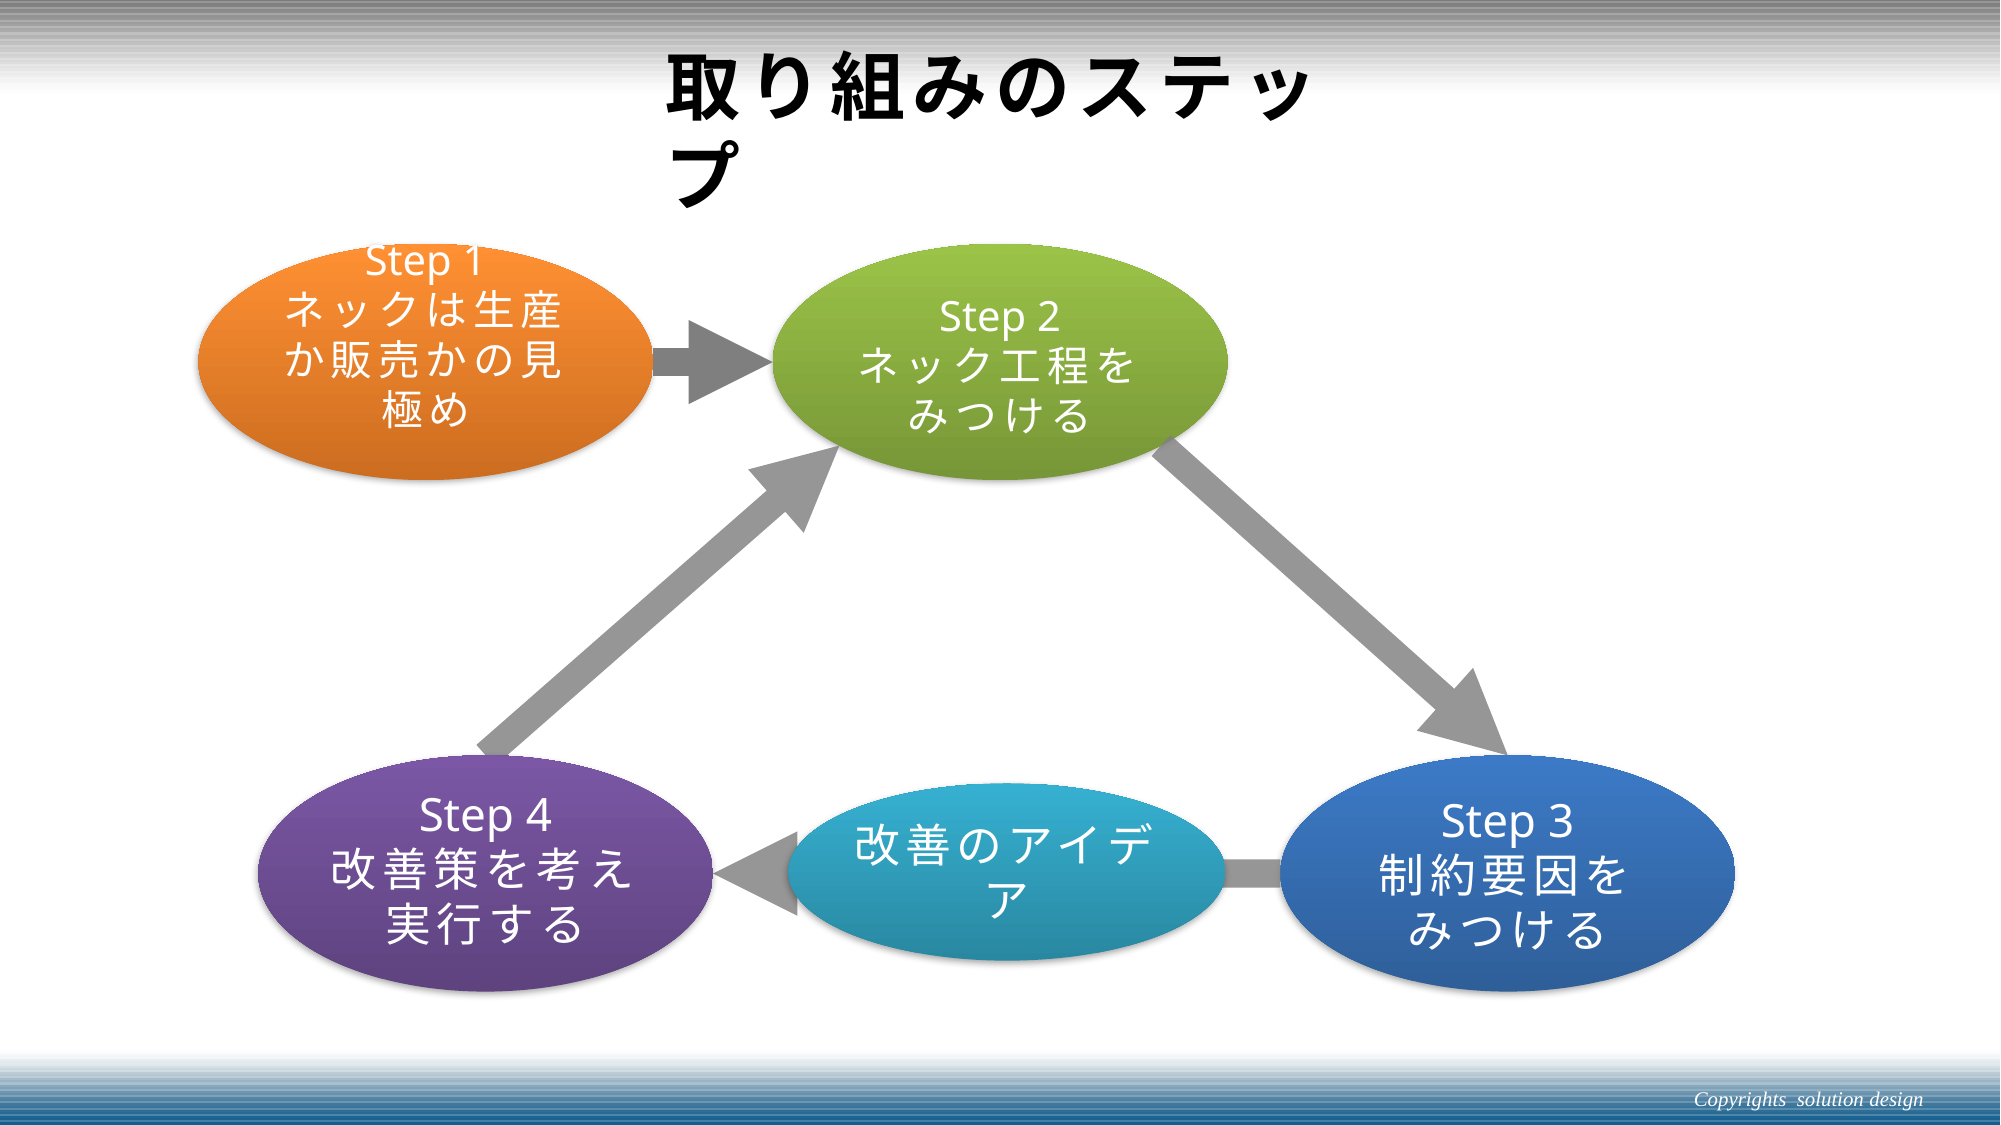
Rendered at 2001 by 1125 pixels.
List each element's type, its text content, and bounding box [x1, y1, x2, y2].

picture [0, 1043, 2000, 1125]
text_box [1160, 445, 1509, 756]
text_box 改善のアイデア [788, 783, 1226, 872]
text_box Step 1 ネックは生産か販売かの見極め [198, 243, 653, 481]
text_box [485, 445, 840, 756]
picture [0, 0, 2000, 105]
text_box 改善のアイデア [789, 882, 1225, 961]
text_box Step 4 改善策を考え 実行する [258, 755, 713, 992]
text_box Step 2 ネック工程を みつける [772, 243, 1228, 481]
title 取り組みのステップ [650, 72, 1350, 186]
text_box Step 3 制約要因を みつける [1281, 755, 1736, 992]
